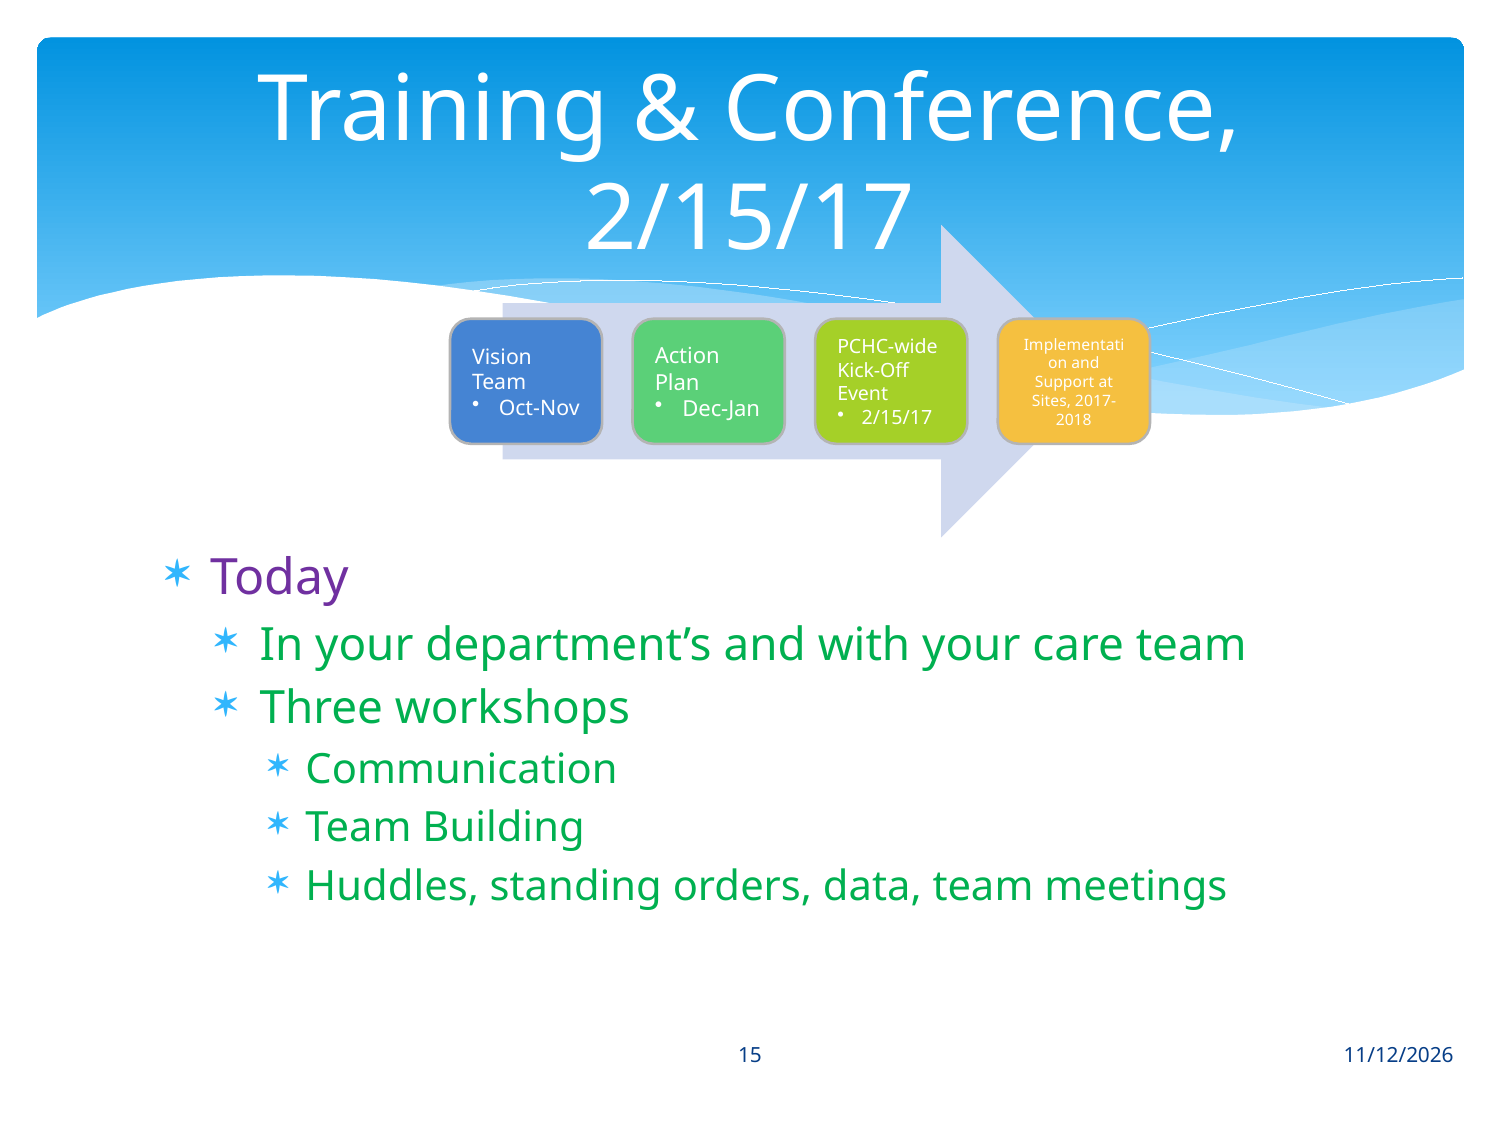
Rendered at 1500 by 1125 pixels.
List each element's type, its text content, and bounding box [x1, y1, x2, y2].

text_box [449, 224, 1151, 538]
title Training & Conference, 2/15/17 [75, 55, 1425, 261]
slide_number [847, 1025, 1469, 1086]
list Today In your department’s and with your care team Three workshops Communication Team Building Huddles, standing orders, data, team meetings [150, 537, 1366, 963]
slide_number 15 [654, 1025, 846, 1086]
